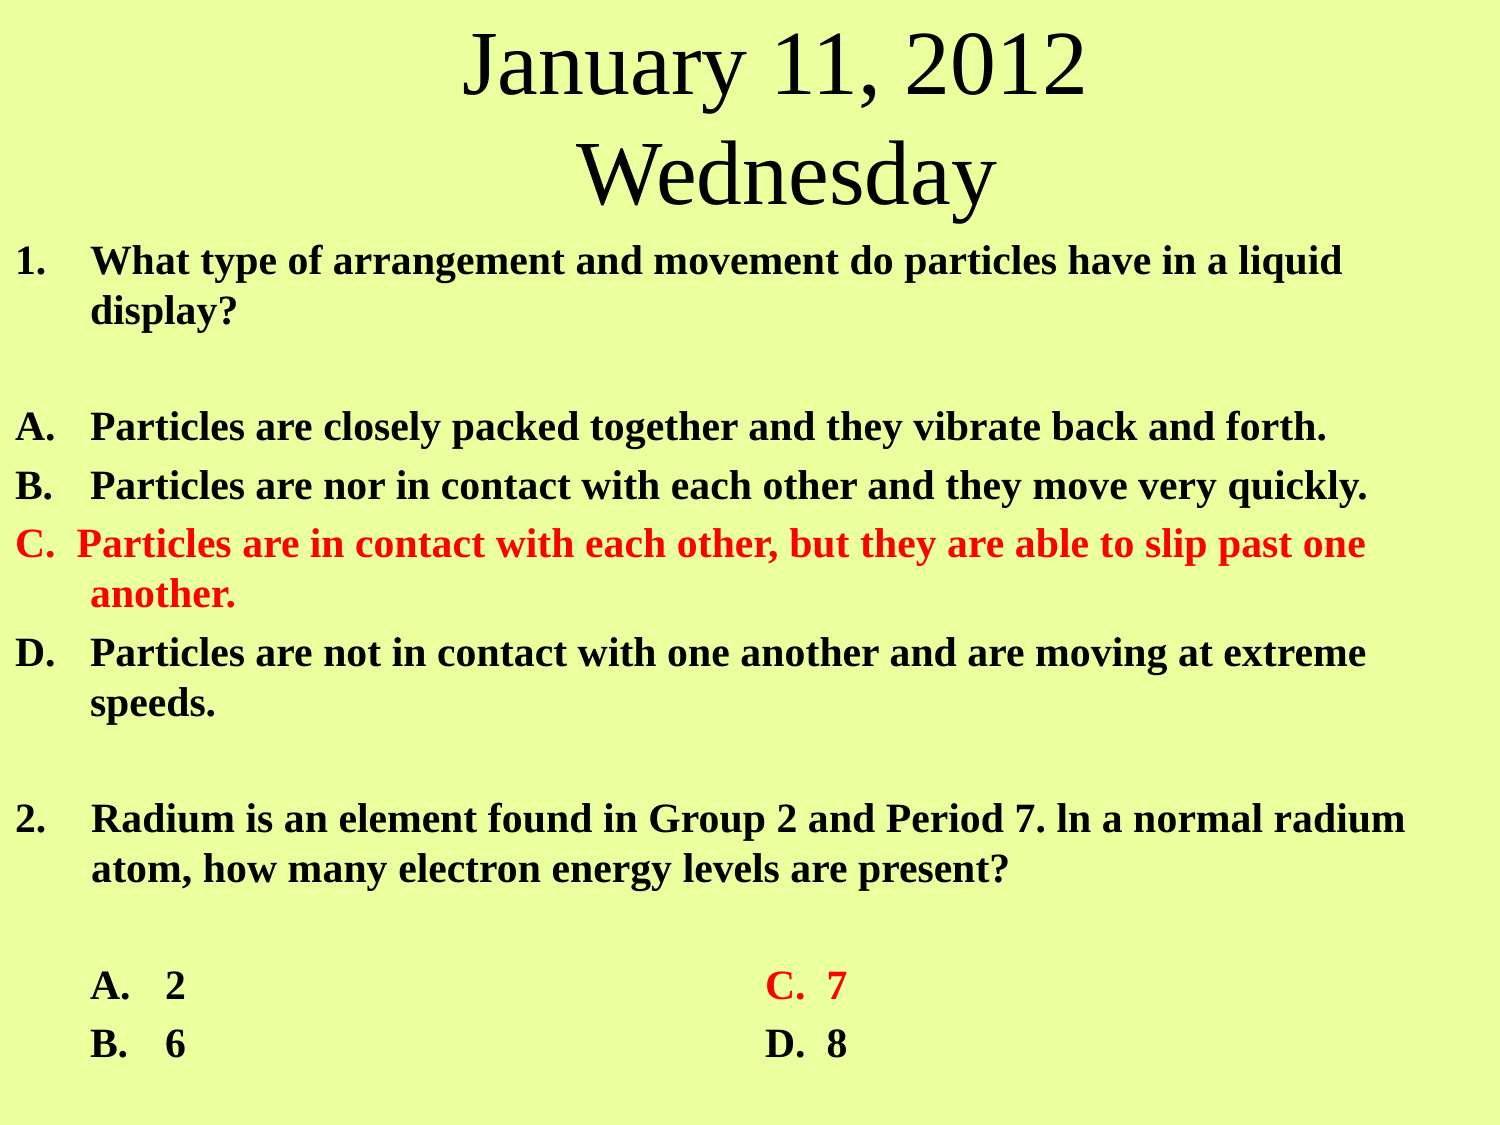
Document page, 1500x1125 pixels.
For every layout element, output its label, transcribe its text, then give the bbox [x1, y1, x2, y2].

text_box January 11, 2012 Wednesday [149, 0, 1425, 225]
subtitle What type of arrangement and movement do particles have in a liquid display? Particles are closely packed together and they vibrate back and forth. Particles are nor in contact with each other and they move very quickly. C. Particles are in contact with each other, but they are able to slip past one another. Particles are not in contact with one another and are moving at extreme speeds. Radium is an element found in Group 2 and Period 7. ln a normal radium atom, how many electron energy levels are present? 2 C. 7 6 D. 8 [0, 224, 1500, 1063]
